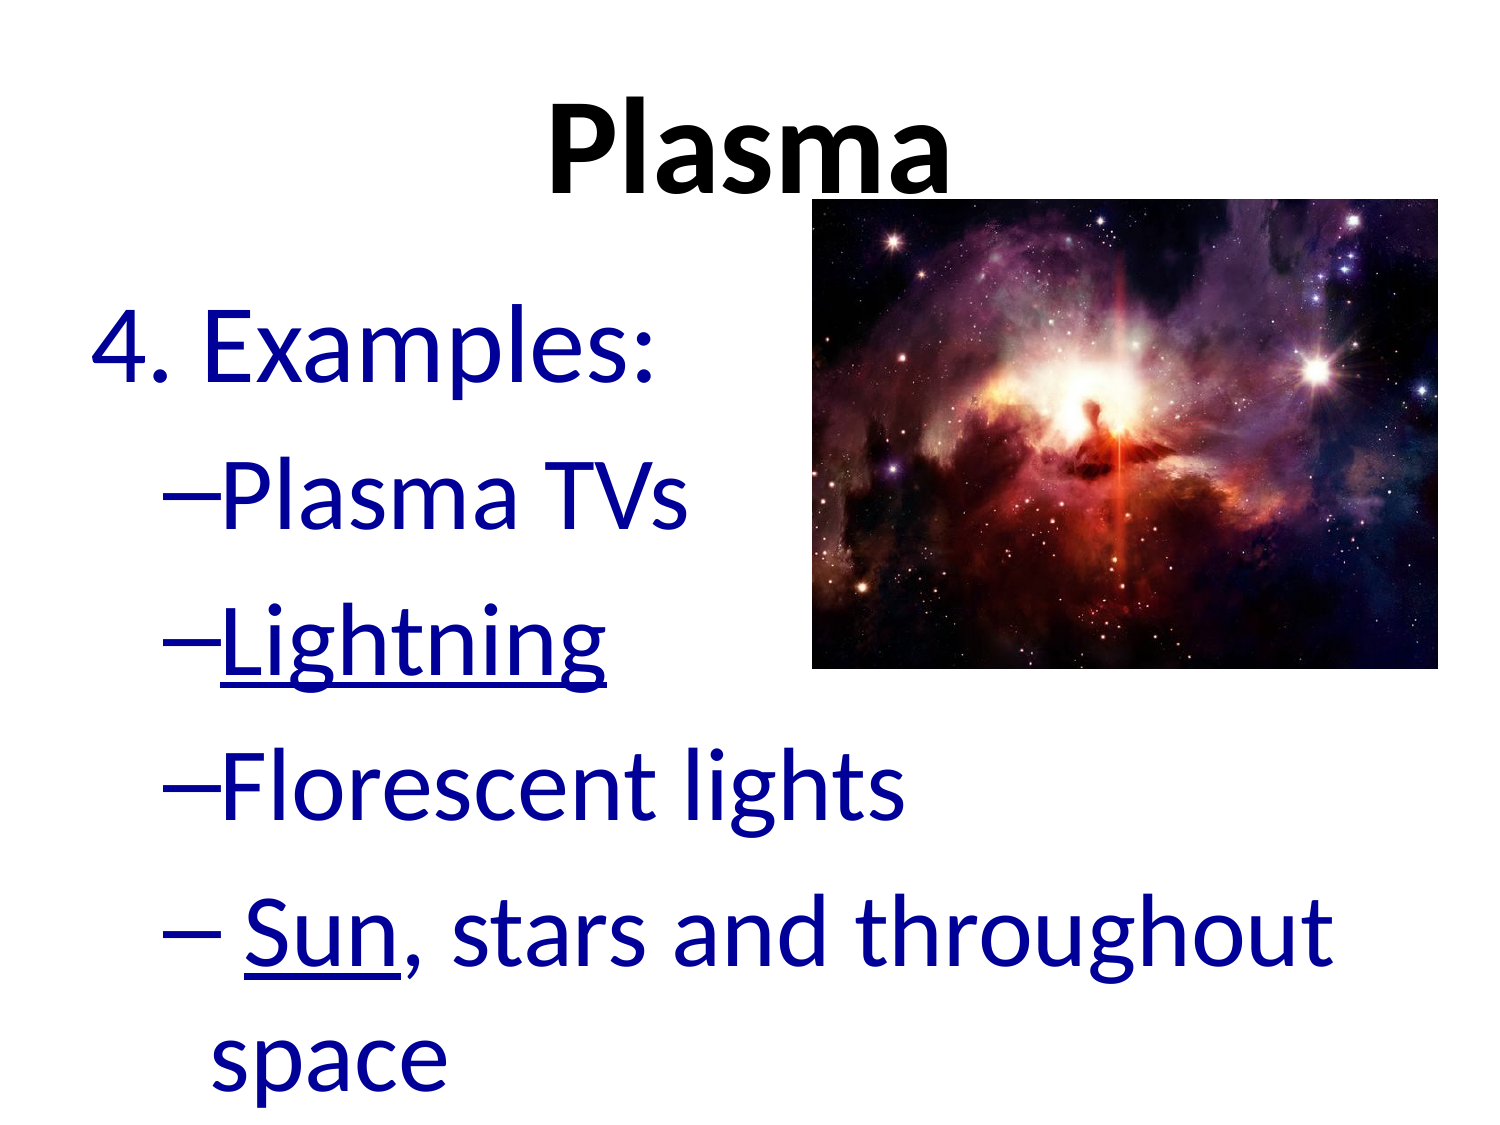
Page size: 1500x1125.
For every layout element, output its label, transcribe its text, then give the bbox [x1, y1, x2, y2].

list 4. Examples: Plasma TVs Lightning Florescent lights Sun, stars and throughout space [75, 262, 1425, 1125]
title Plasma [75, 45, 1425, 233]
picture [812, 199, 1438, 669]
